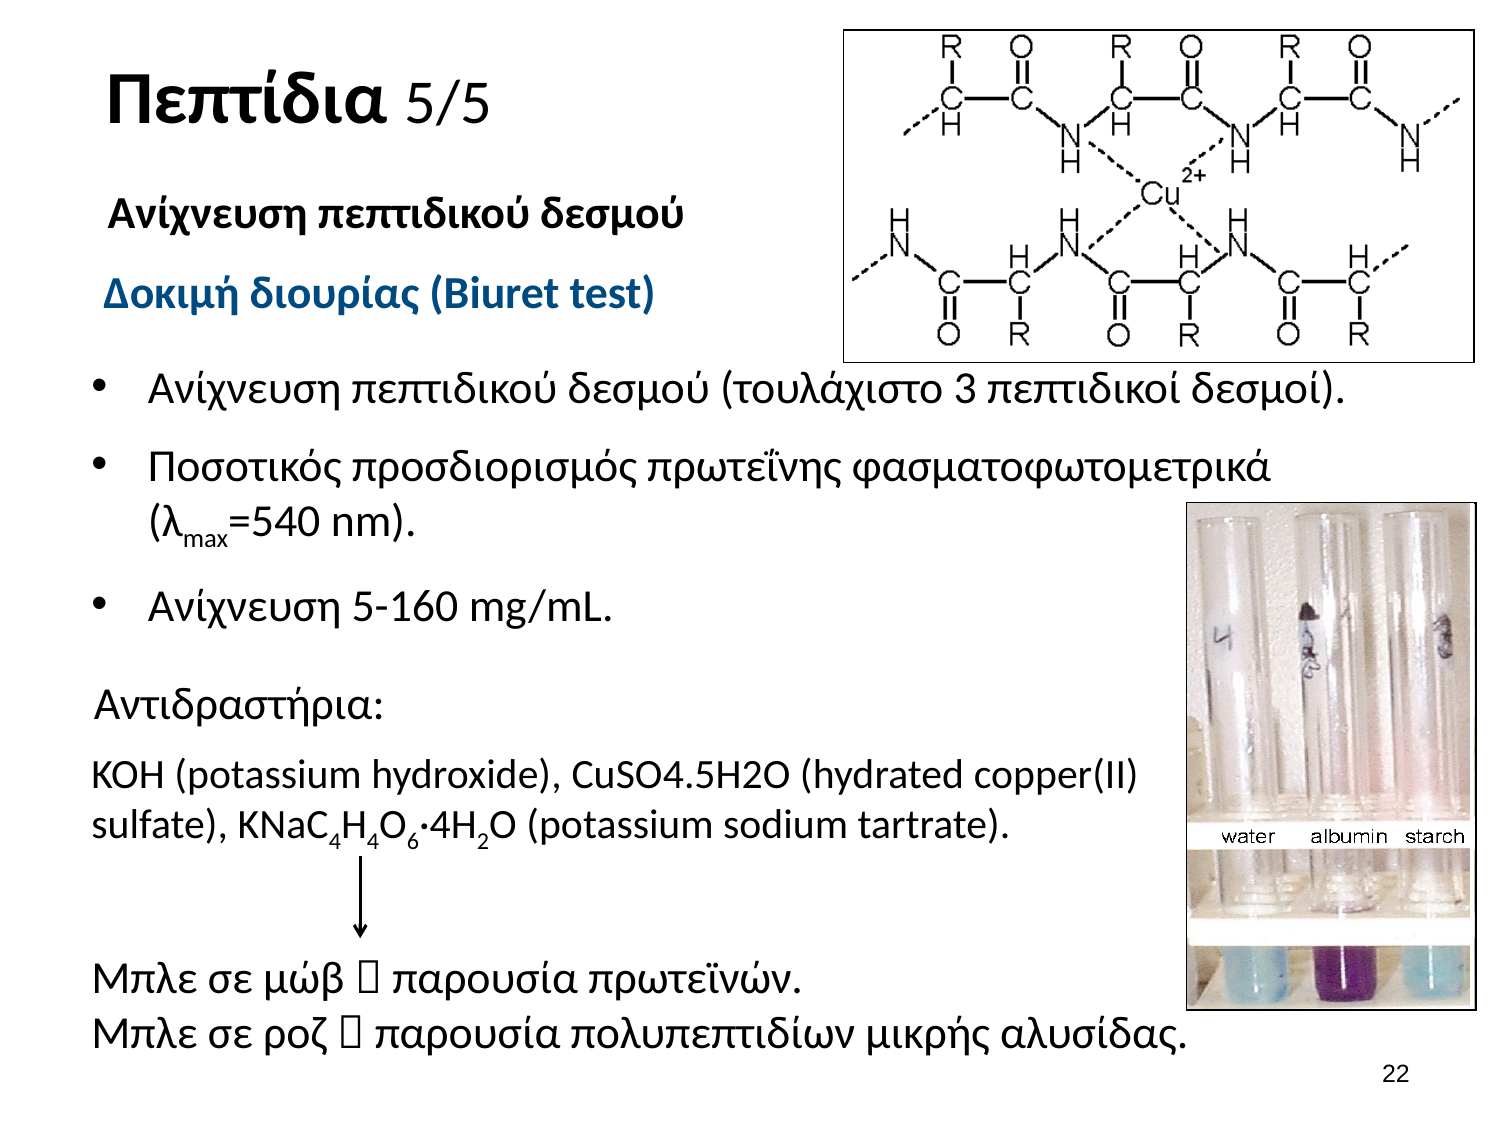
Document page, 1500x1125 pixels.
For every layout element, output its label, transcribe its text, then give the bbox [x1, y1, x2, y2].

text_box KOH (potassium hydroxide), CuSO4.5H2O (hydrated copper(II) sulfate), KNaC4H4O6·4H2O (potassium sodium tartrate). [76, 739, 1164, 862]
title Πεπτίδια 5/5 [76, 19, 1427, 169]
slide_number 21 [1074, 1042, 1425, 1103]
text_box Μπλε σε μώβ  παρουσία πρωτεϊνών. Μπλε σε ροζ  παρουσία πολυπεπτιδίων μικρής αλυσίδας. [76, 940, 1424, 1066]
picture [844, 30, 1474, 362]
text_box Δοκιμή διουρίας (Biuret test) [88, 255, 762, 326]
picture [1186, 503, 1476, 1010]
text_box Ανίχνευση πεπτιδικού δεσμού (τουλάχιστο 3 πεπτιδικοί δεσμοί). Ποσοτικός προσδιορισμός πρωτεΐνης φασματοφωτομετρικά (λmax=540 nm). Ανίχνευση 5-160 mg/mL. [76, 349, 1424, 638]
text_box Αντιδραστήρια: [79, 666, 400, 737]
text_box Ανίχνευση πεπτιδικού δεσμού [93, 174, 701, 245]
